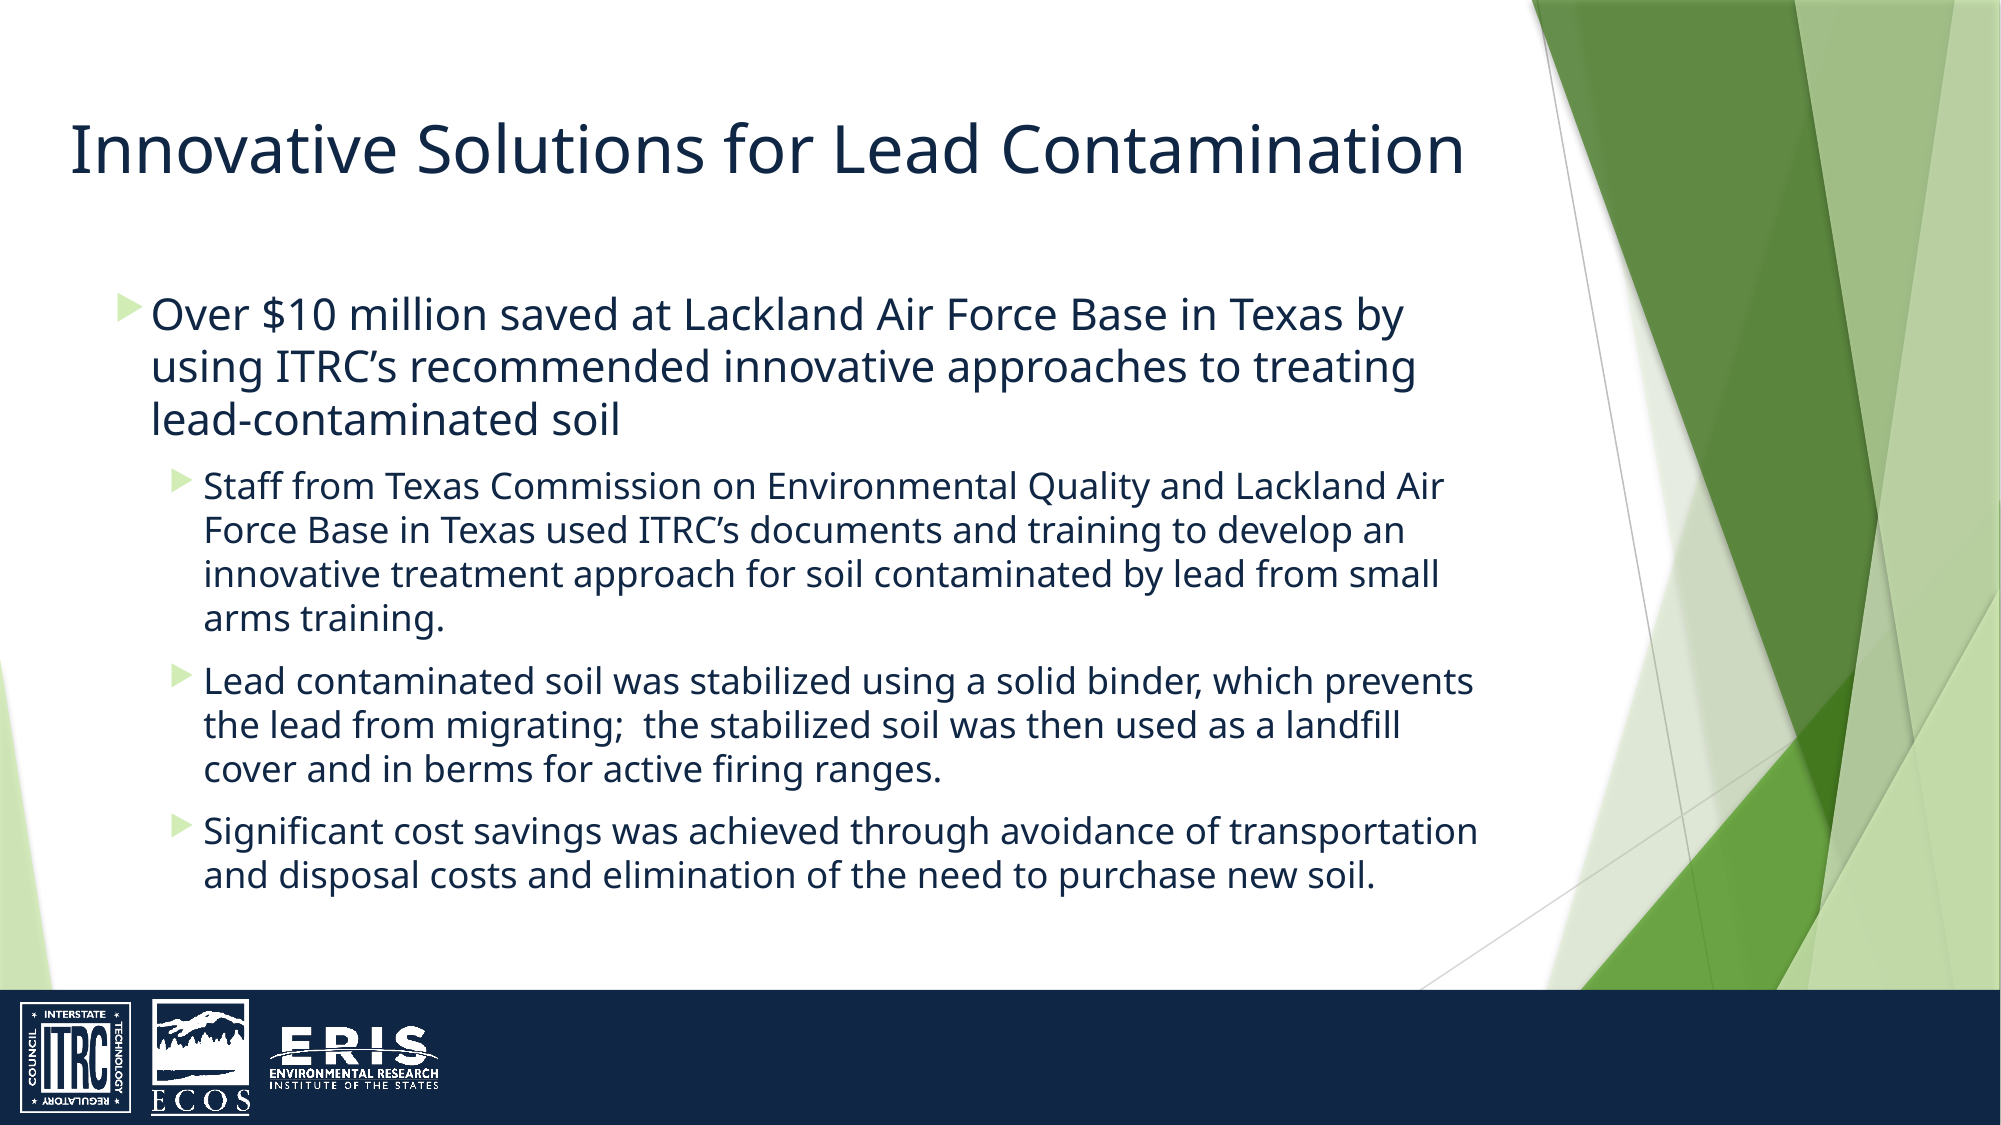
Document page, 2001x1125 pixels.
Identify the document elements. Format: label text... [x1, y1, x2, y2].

title Innovative Solutions for Lead Contamination [55, 99, 1491, 255]
picture [20, 1002, 131, 1113]
list Over $10 million saved at Lackland Air Force Base in Texas by using ITRC’s recommended innovative approaches to treating lead-contaminated soil Staff from Texas Commission on Environmental Quality and Lackland Air Force Base in Texas used ITRC’s documents and training to develop an innovative treatment approach for soil contaminated by lead from small arms training. Lead contaminated soil was stabilized using a solid binder, which prevents the lead from migrating; the stabilized soil was then used as a landfill cover and in berms for active firing ranges. Significant cost savings was achieved through avoidance of transportation and disposal costs and elimination of the need to purchase new soil. [99, 278, 1510, 916]
